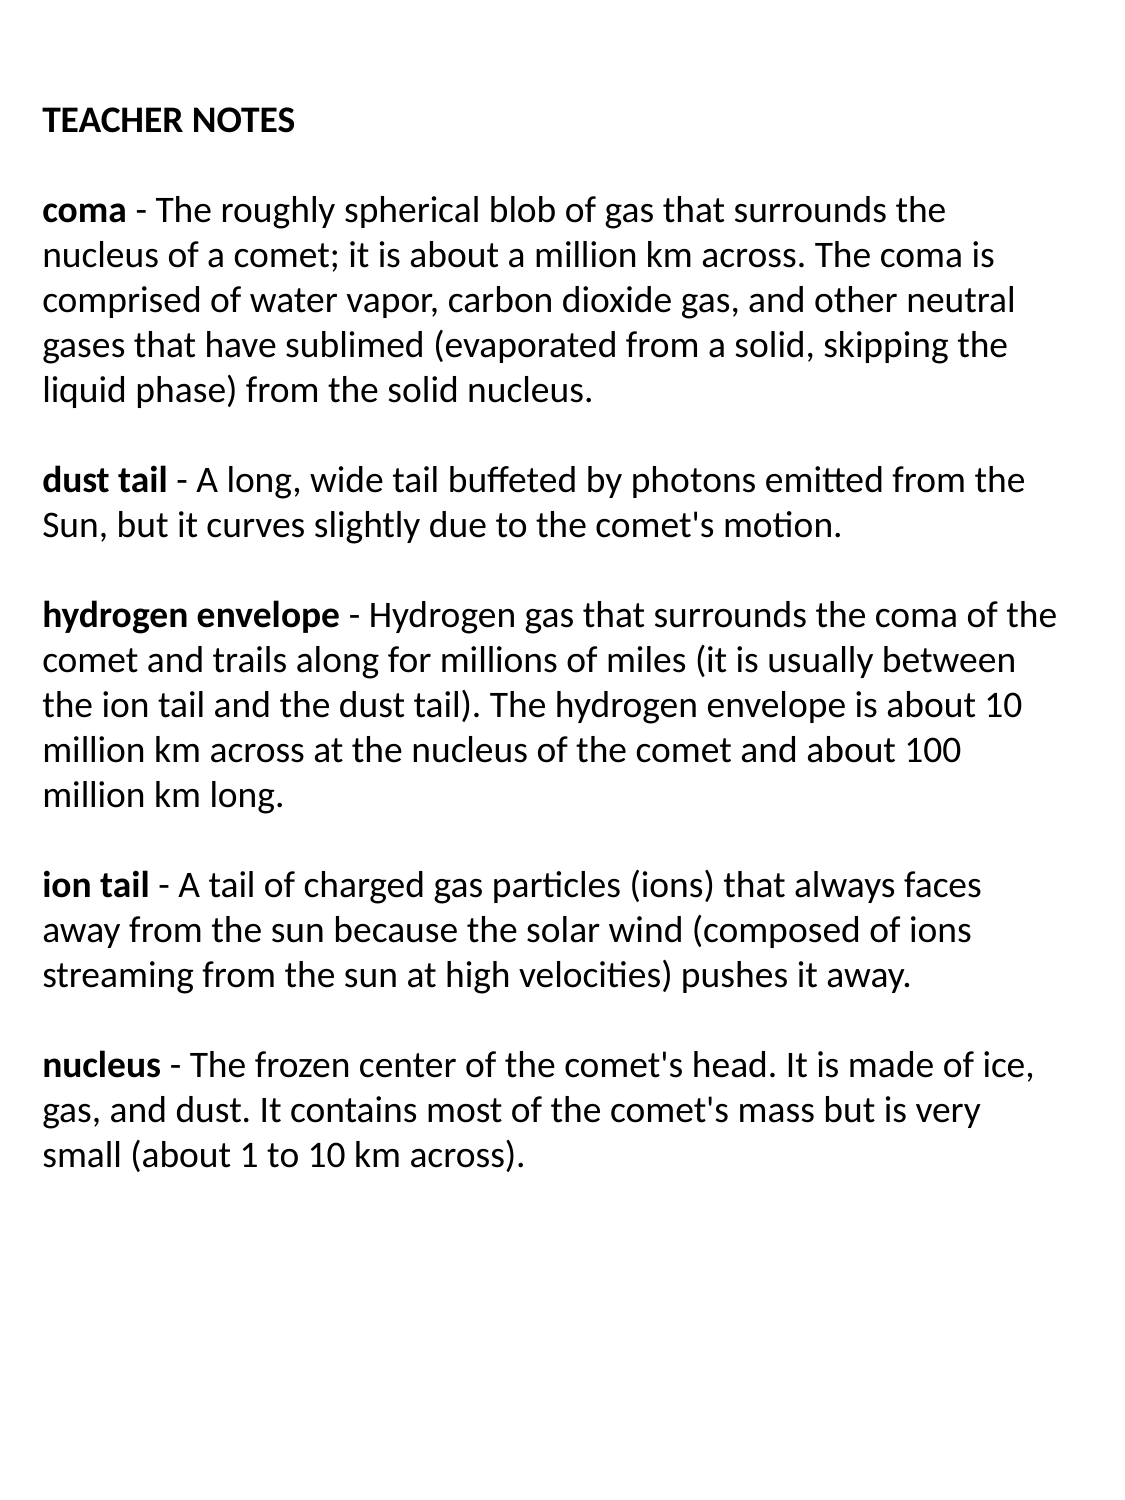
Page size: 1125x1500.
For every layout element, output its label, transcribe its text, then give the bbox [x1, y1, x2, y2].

text_box TEACHER NOTES coma - The roughly spherical blob of gas that surrounds the nucleus of a comet; it is about a million km across. The coma is comprised of water vapor, carbon dioxide gas, and other neutral gases that have sublimed (evaporated from a solid, skipping the liquid phase) from the solid nucleus. dust tail - A long, wide tail buffeted by photons emitted from the Sun, but it curves slightly due to the comet's motion. hydrogen envelope - Hydrogen gas that surrounds the coma of the comet and trails along for millions of miles (it is usually between the ion tail and the dust tail). The hydrogen envelope is about 10 million km across at the nucleus of the comet and about 100 million km long. ion tail - A tail of charged gas particles (ions) that always faces away from the sun because the solar wind (composed of ions streaming from the sun at high velocities) pushes it away. nucleus - The frozen center of the comet's head. It is made of ice, gas, and dust. It contains most of the comet's mass but is very small (about 1 to 10 km across). [27, 87, 1085, 1183]
